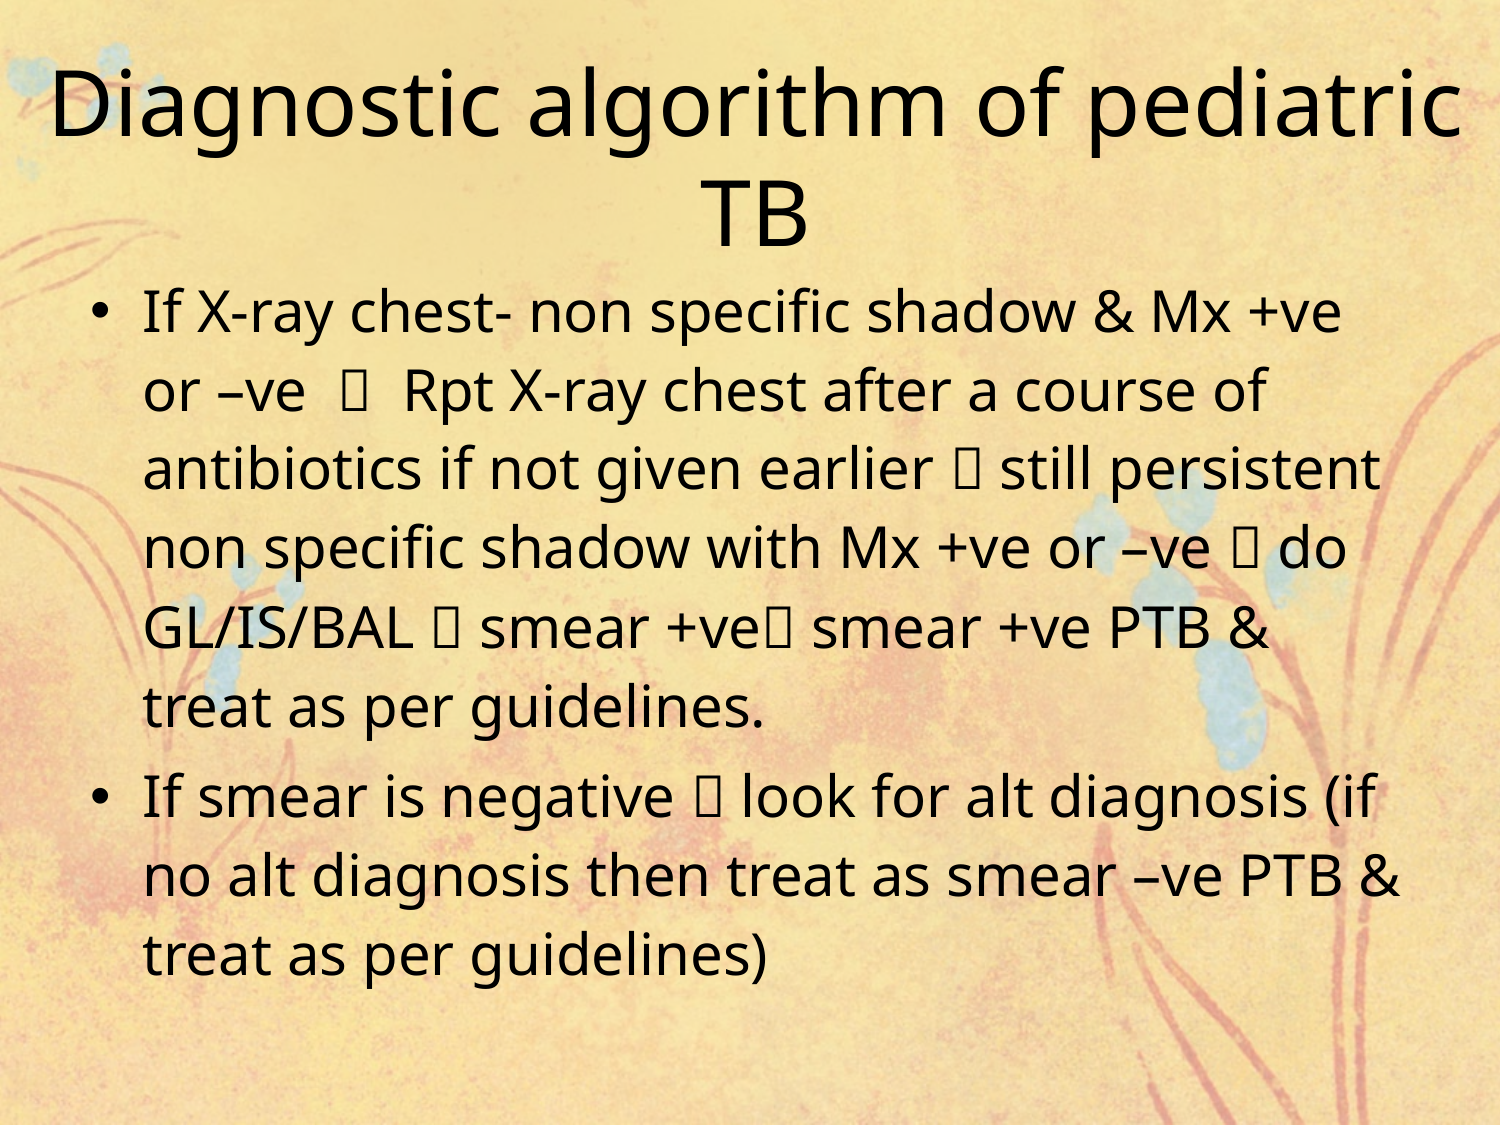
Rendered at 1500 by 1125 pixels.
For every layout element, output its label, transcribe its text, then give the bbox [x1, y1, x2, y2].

title Diagnostic algorithm of pediatric TB [12, 95, 1500, 214]
list If X-ray chest- non specific shadow & Mx +ve or –ve  Rpt X-ray chest after a course of antibiotics if not given earlier  still persistent non specific shadow with Mx +ve or –ve  do GL/IS/BAL  smear +ve smear +ve PTB & treat as per guidelines. If smear is negative  look for alt diagnosis (if no alt diagnosis then treat as smear –ve PTB & treat as per guidelines) [75, 262, 1425, 1005]
